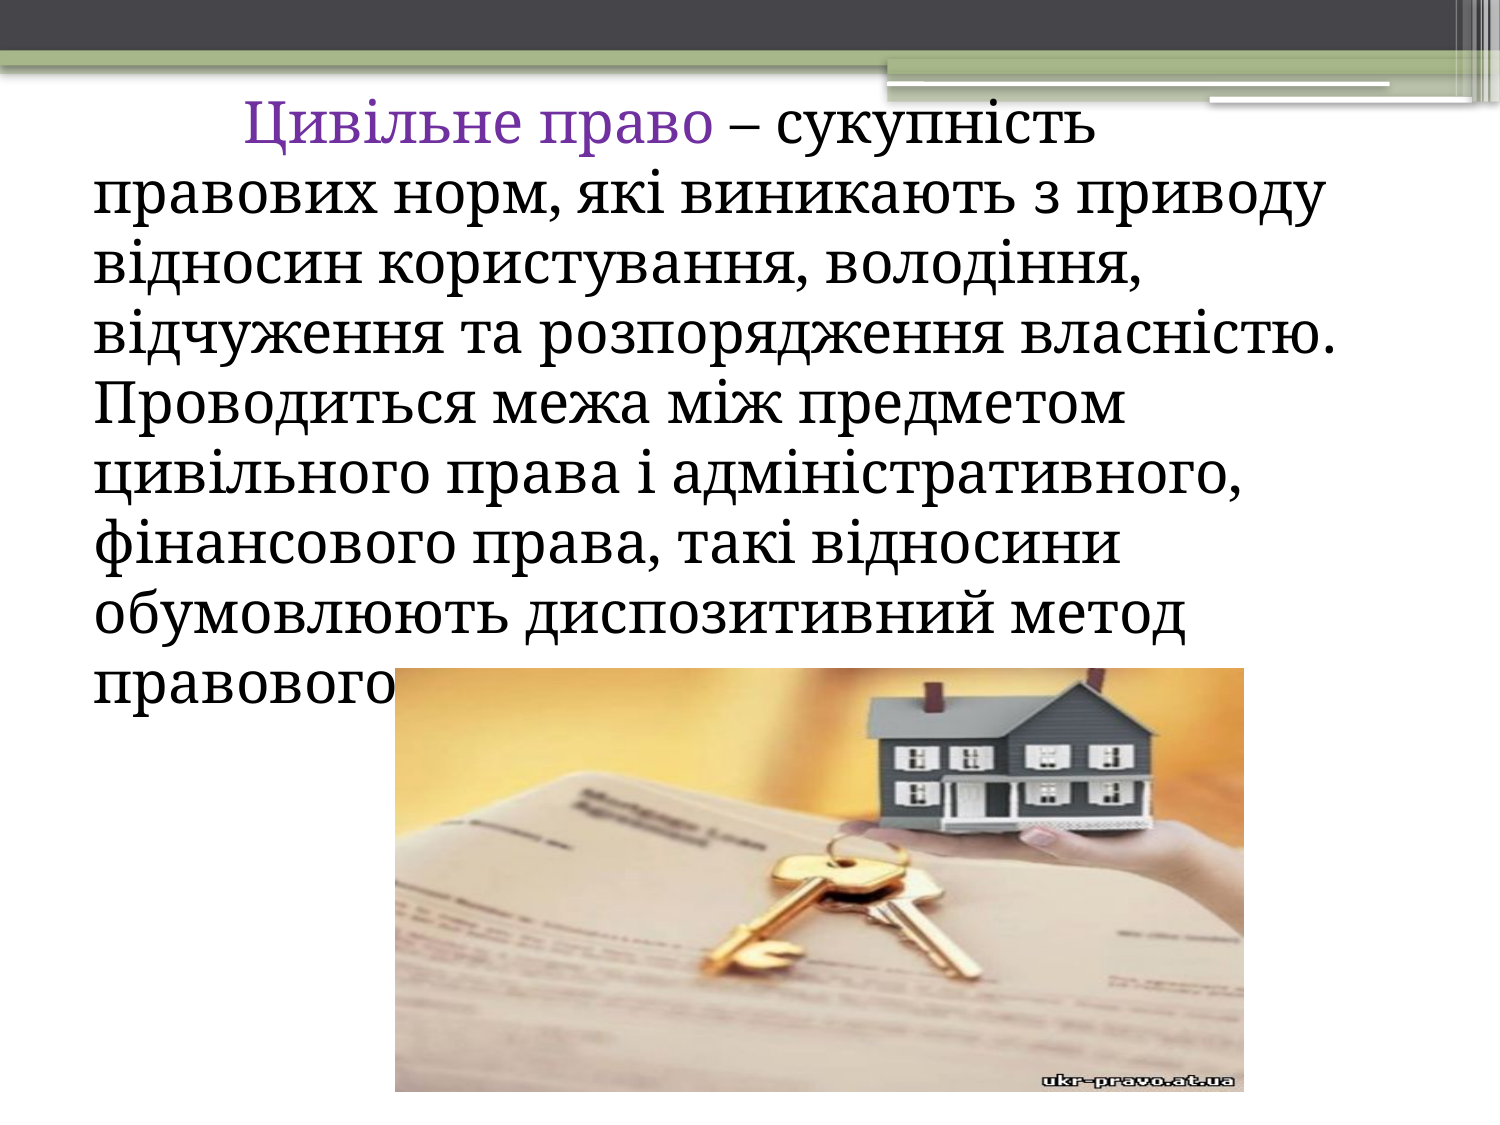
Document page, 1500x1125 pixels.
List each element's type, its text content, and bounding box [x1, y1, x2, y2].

picture [395, 668, 1244, 1092]
list Цивільне право – сукупність правових норм, які виникають з приводу відносин користування, володіння, відчуження та розпорядження власністю. Проводиться межа між предметом цивільного права і адміністративного, фінансового права, такі відносини обумовлюють диспозитивний метод правового регулювання. [61, 78, 1412, 669]
